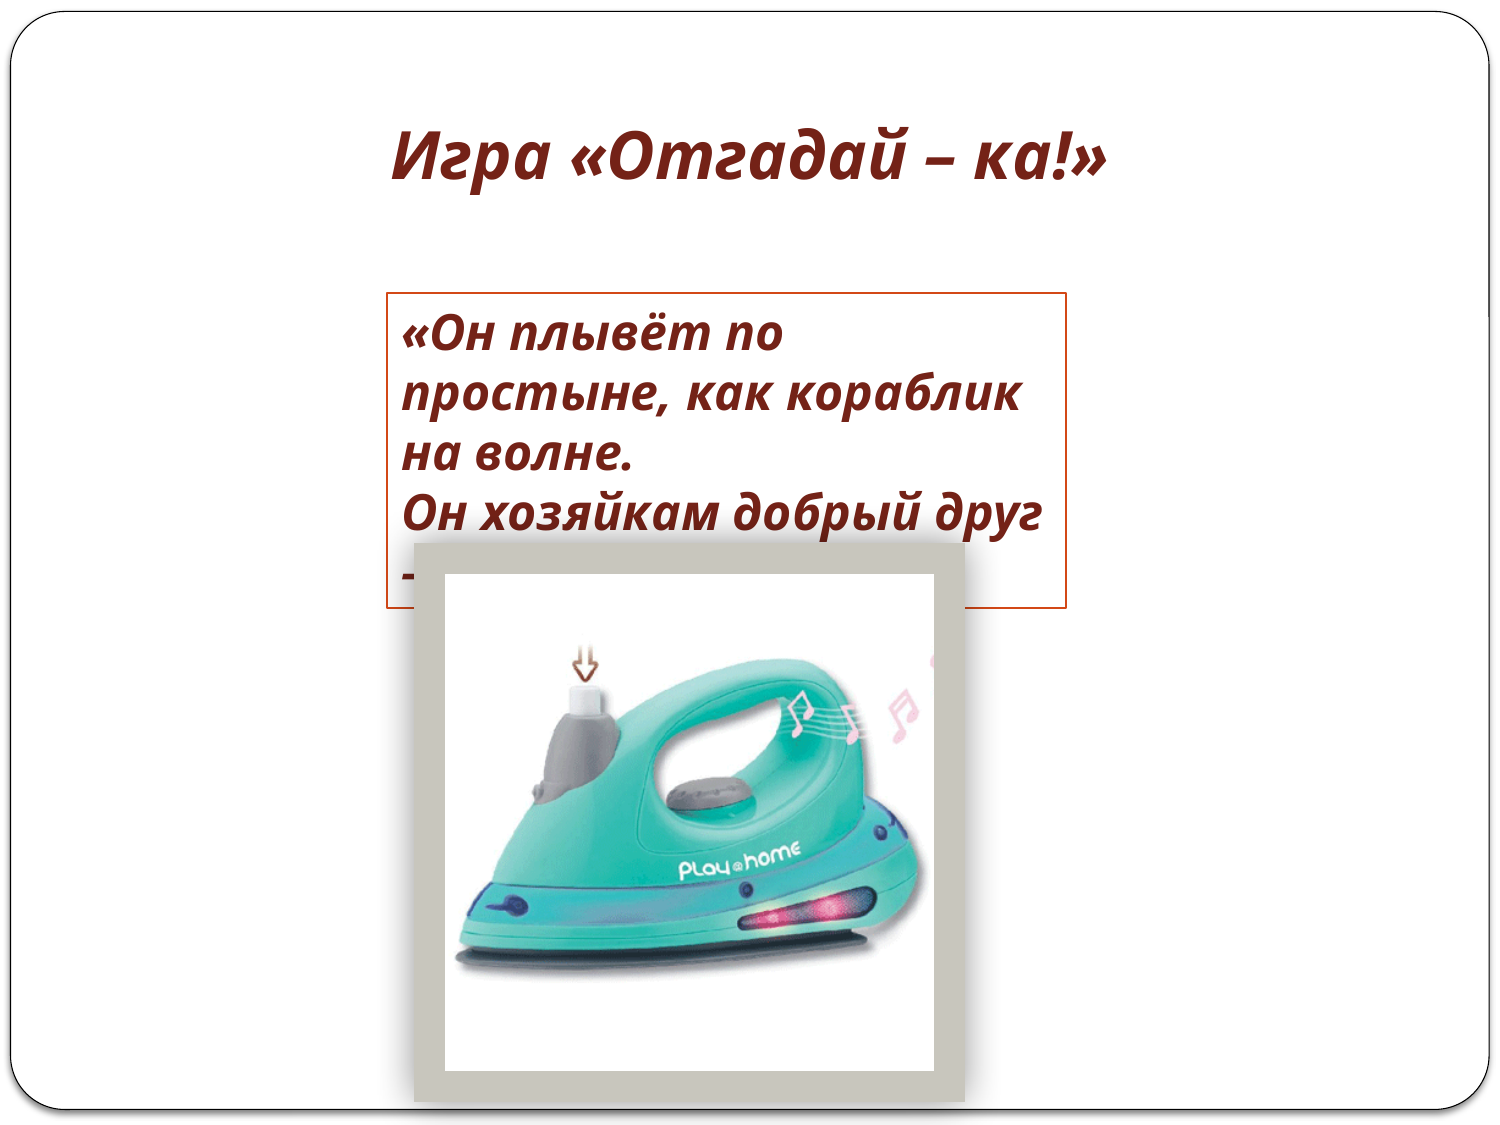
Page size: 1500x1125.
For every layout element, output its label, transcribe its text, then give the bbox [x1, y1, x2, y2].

text_box «Он плывёт по простыне, как кораблик на волне. Он хозяйкам добрый друг – электрический……» [386, 292, 1067, 609]
text_box Игра «Отгадай – ка!» [351, 105, 1149, 201]
picture [445, 573, 934, 1072]
